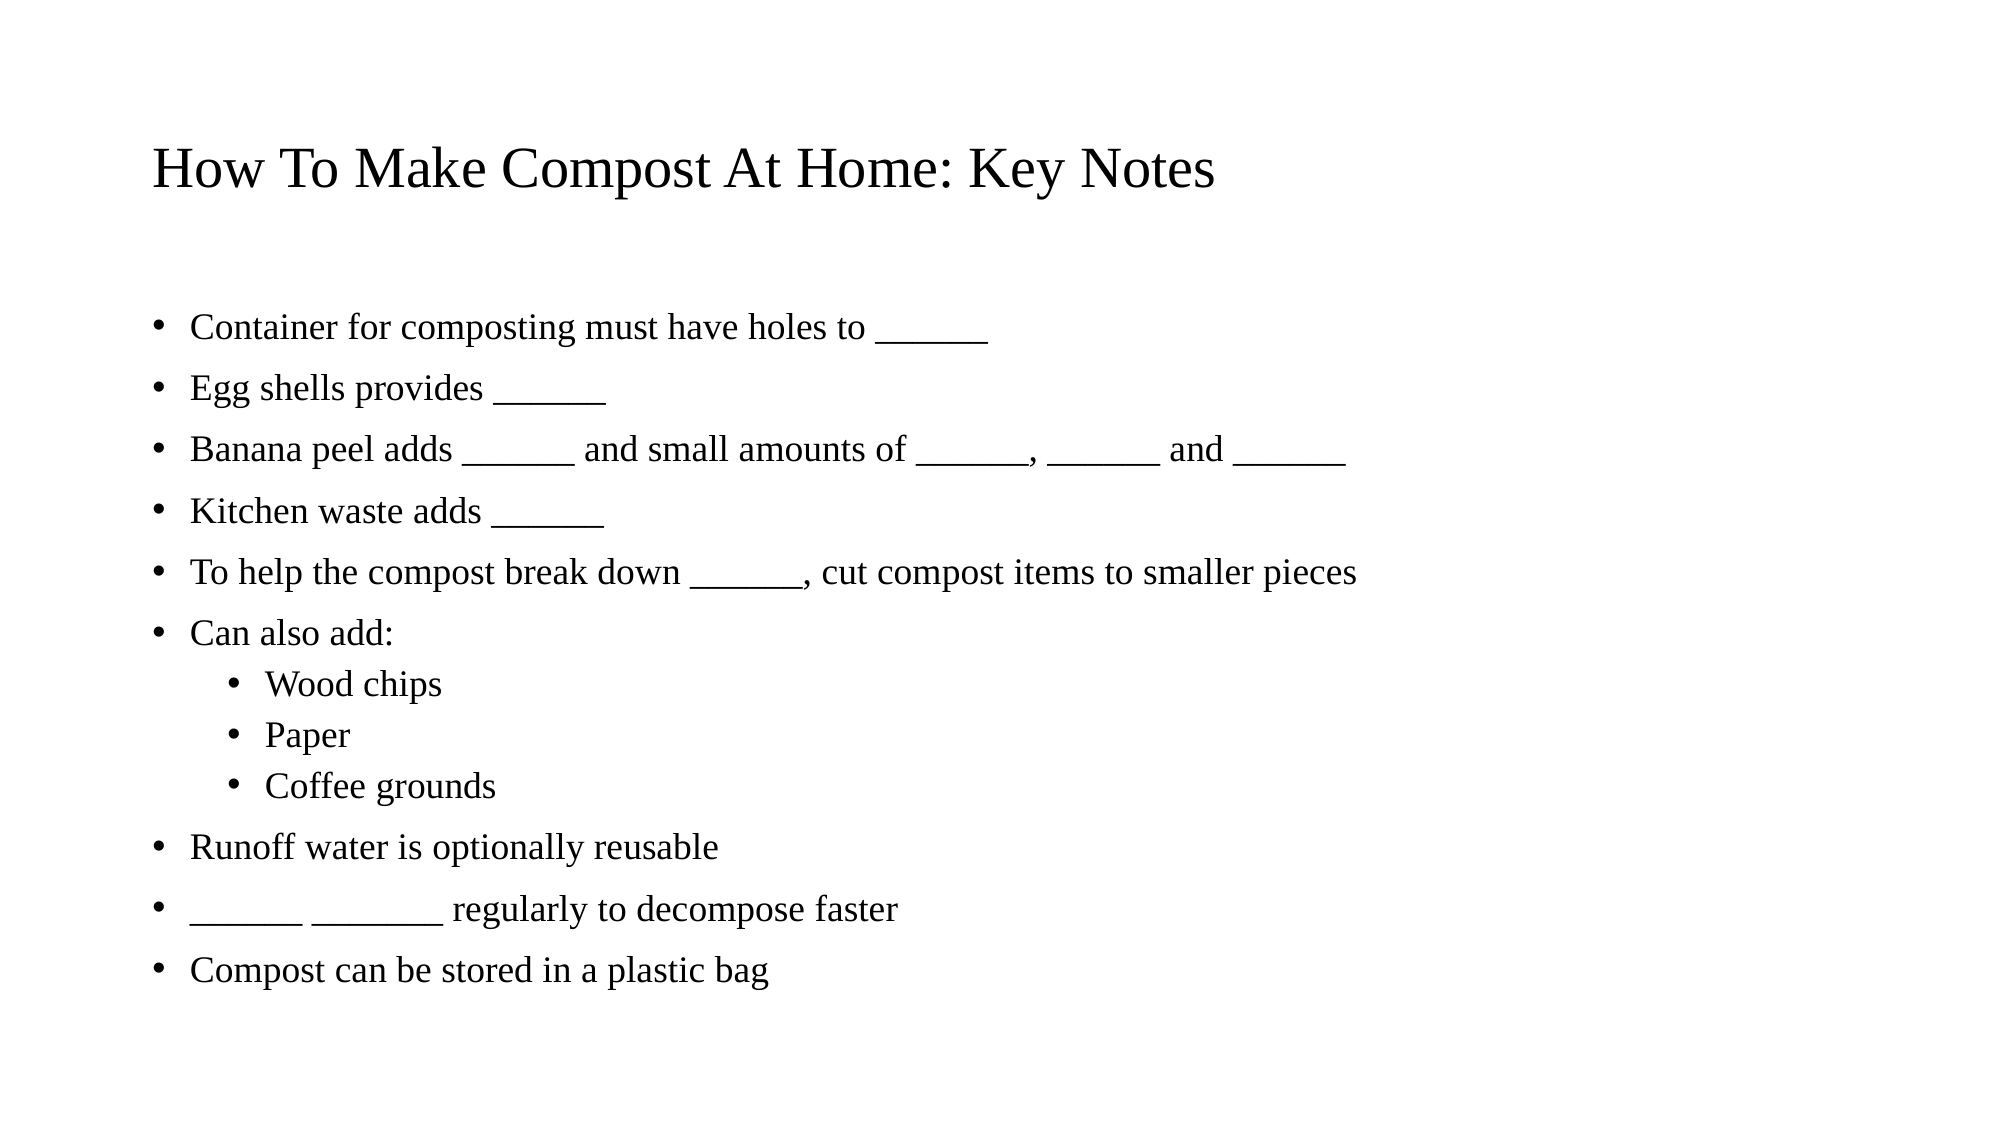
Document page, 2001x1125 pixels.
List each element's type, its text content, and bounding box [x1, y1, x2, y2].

list Container for composting must have holes to ______ Egg shells provides ______ Banana peel adds ______ and small amounts of ______, ______ and ______ Kitchen waste adds ______ To help the compost break down ______, cut compost items to smaller pieces Can also add: Wood chips Paper Coffee grounds Runoff water is optionally reusable ______ _______ regularly to decompose faster Compost can be stored in a plastic bag [137, 299, 1863, 1014]
title How To Make Compost At Home: Key Notes [137, 59, 1863, 278]
